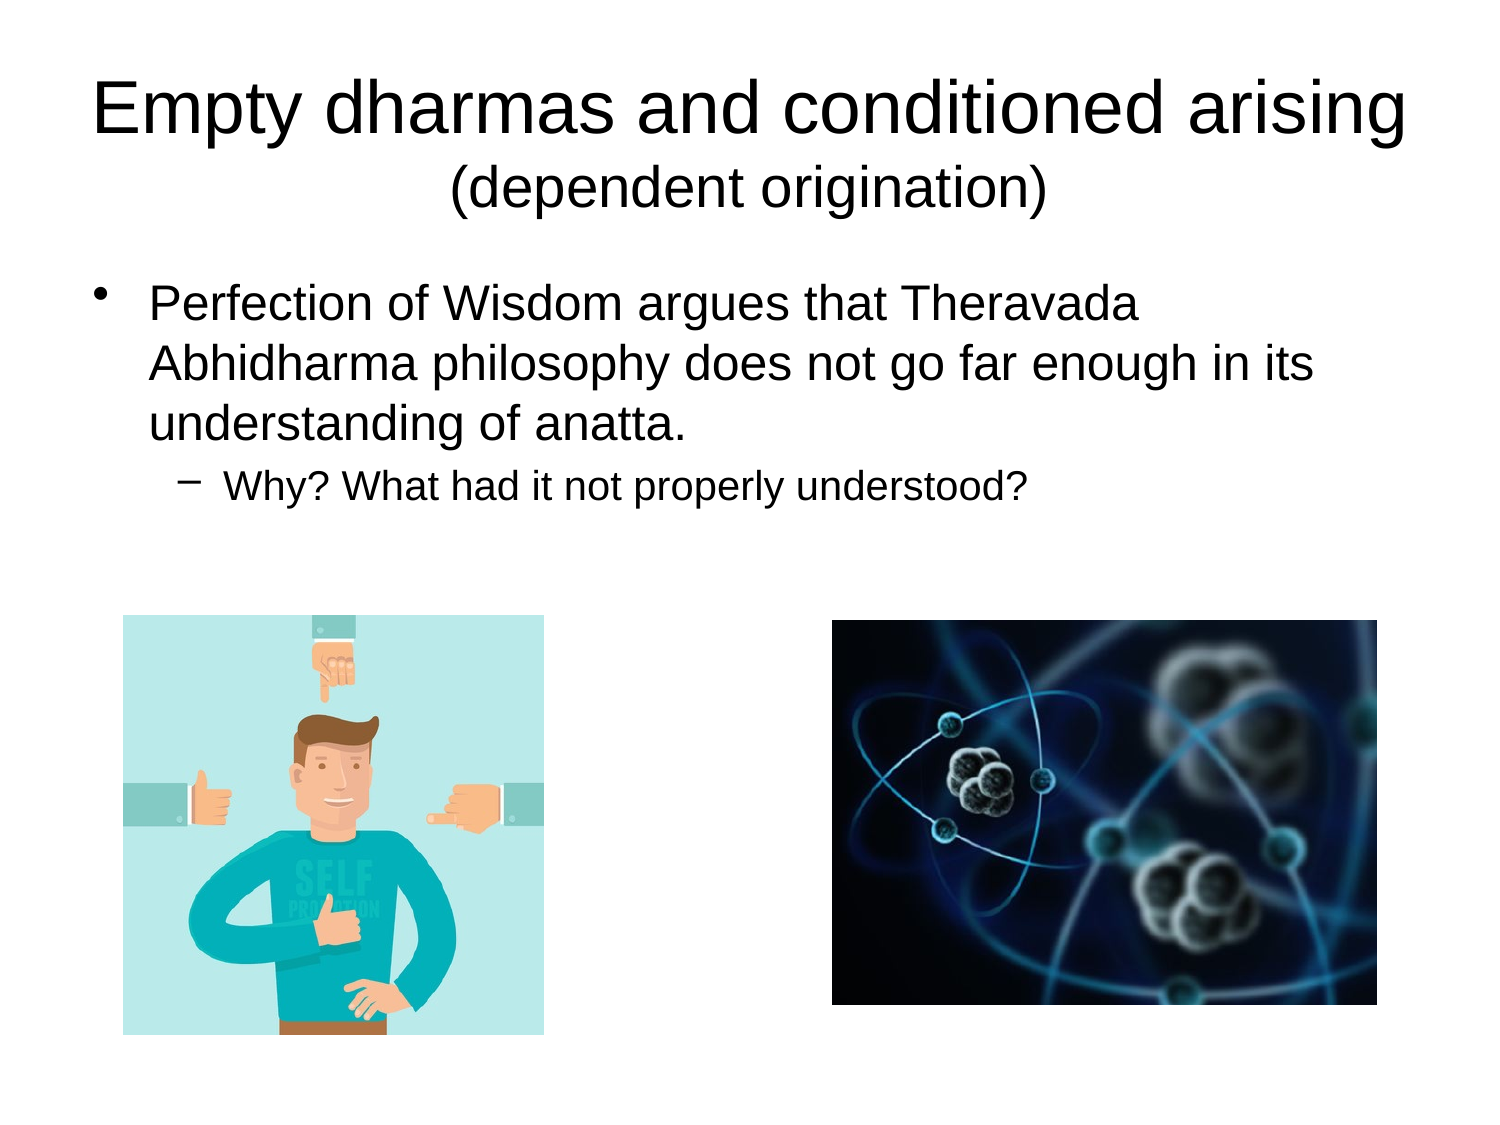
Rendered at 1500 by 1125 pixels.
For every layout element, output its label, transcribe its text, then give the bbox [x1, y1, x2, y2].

list Perfection of Wisdom argues that Theravada Abhidharma philosophy does not go far enough in its understanding of anatta. Why? What had it not properly understood? [75, 262, 1425, 1005]
picture [123, 615, 544, 1035]
picture [832, 620, 1377, 1005]
title Empty dharmas and conditioned arising (dependent origination) [75, 45, 1425, 233]
